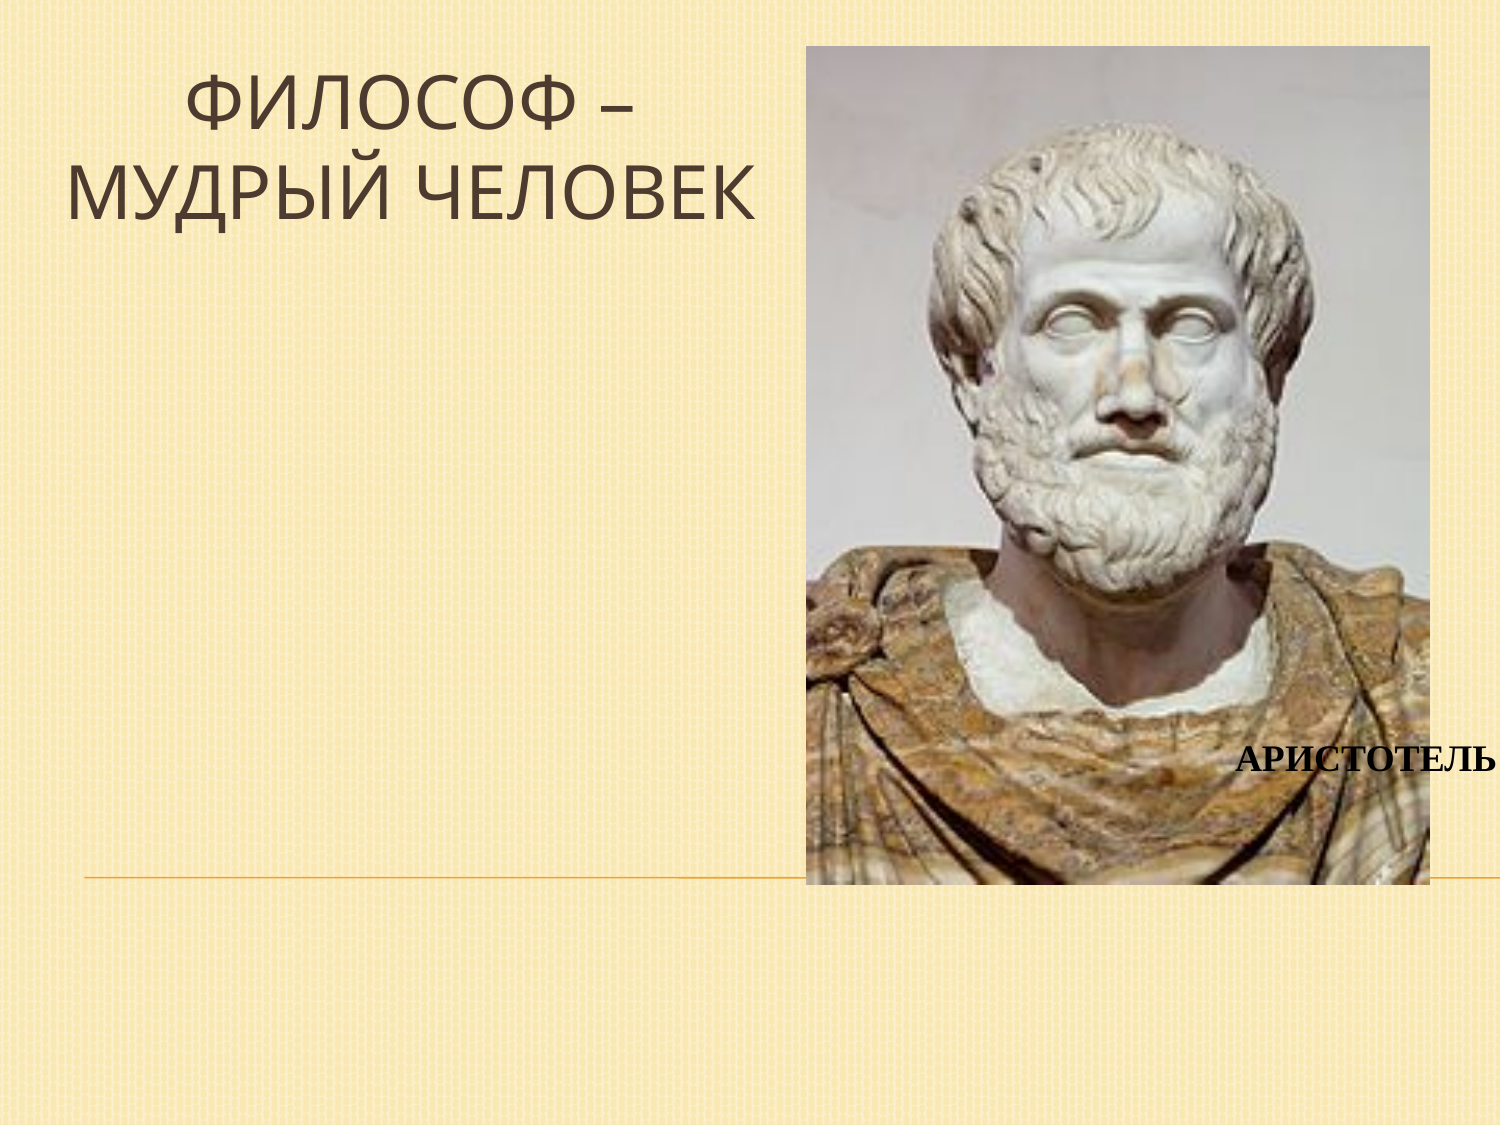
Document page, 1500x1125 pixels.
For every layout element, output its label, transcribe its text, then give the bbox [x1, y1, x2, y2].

text_box АРИСТОТЕЛЬ [1441, 726, 1500, 787]
picture [806, 46, 1430, 886]
title ФИЛОСОФ – МУДРЫЙ ЧЕЛОВЕК [35, 46, 786, 288]
